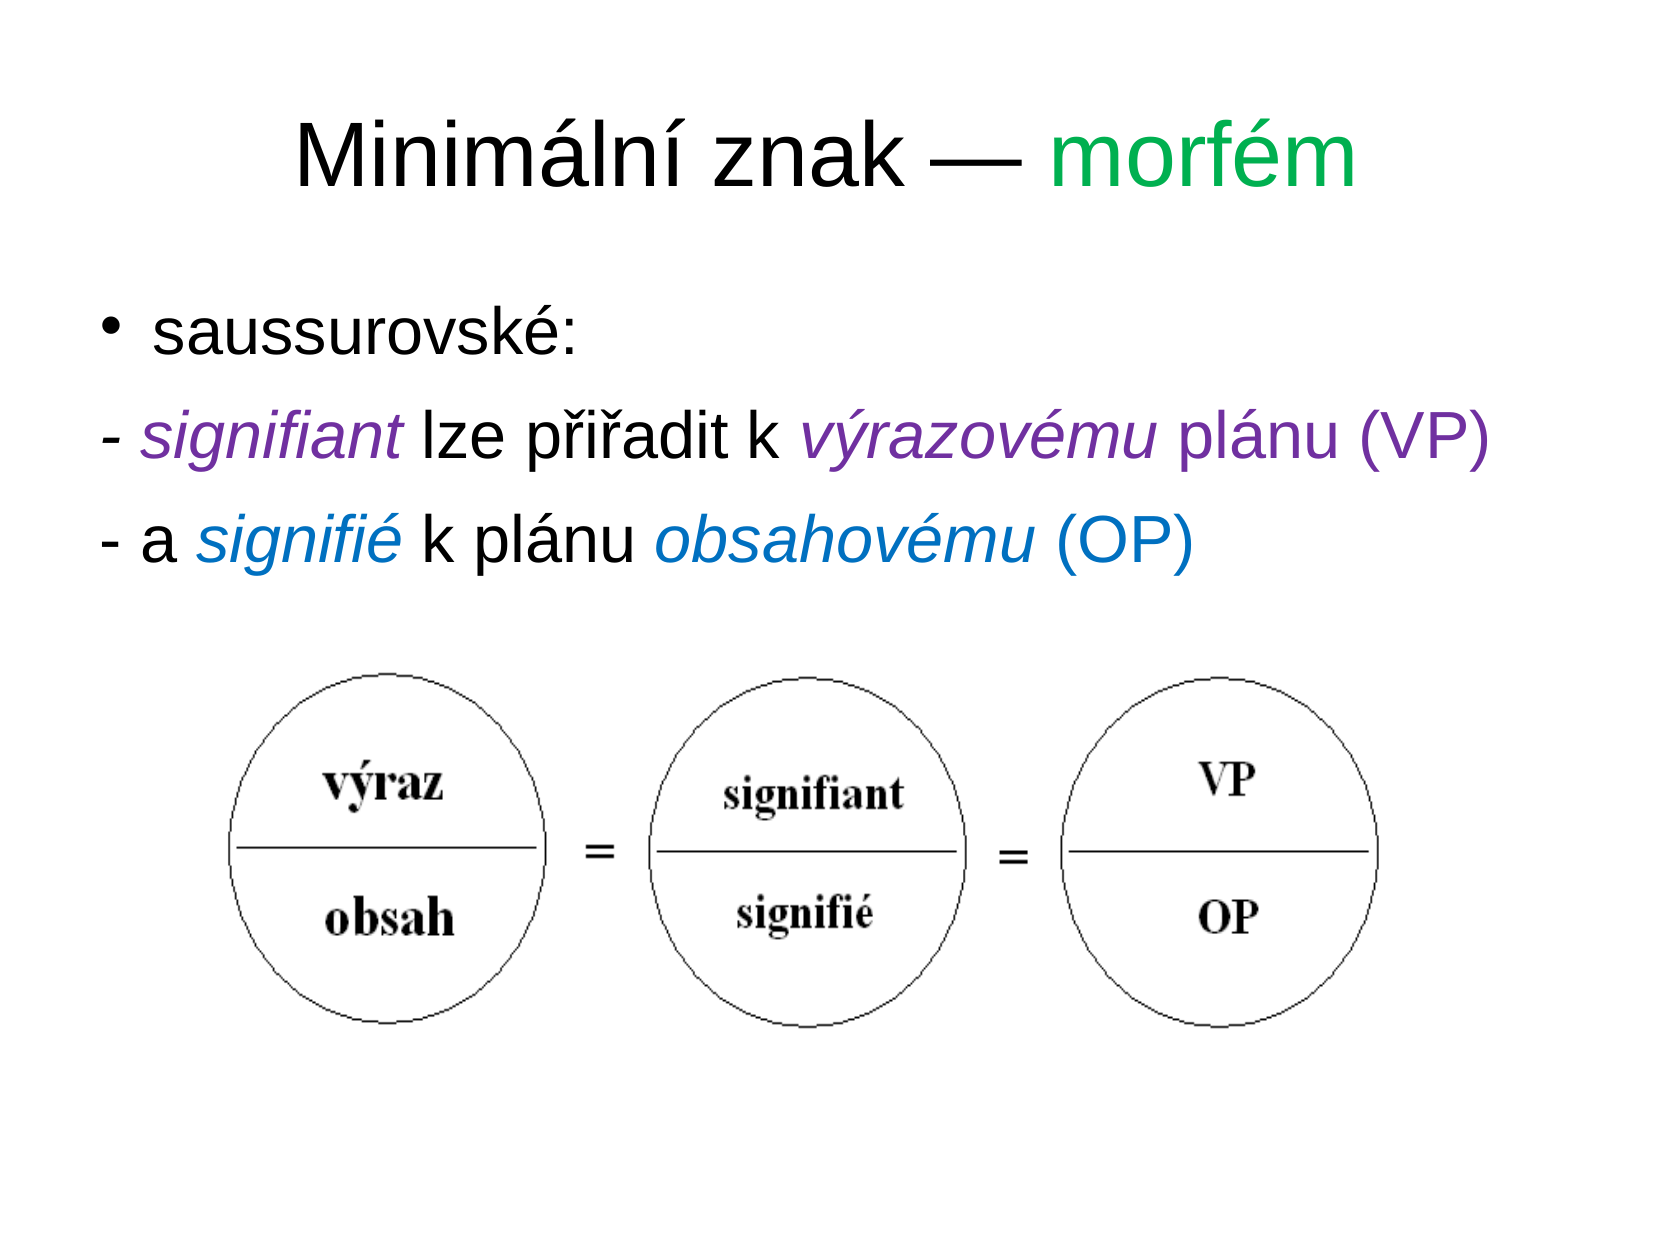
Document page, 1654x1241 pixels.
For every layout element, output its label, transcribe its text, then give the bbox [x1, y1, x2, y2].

picture [194, 649, 1436, 1069]
list saussurovské: - signifiant lze přiřadit k výrazovému plánu (VP) - a signifié k plánu obsahovému (OP) [82, 290, 1538, 1010]
title Minimální znak — morfém [82, 49, 1571, 257]
